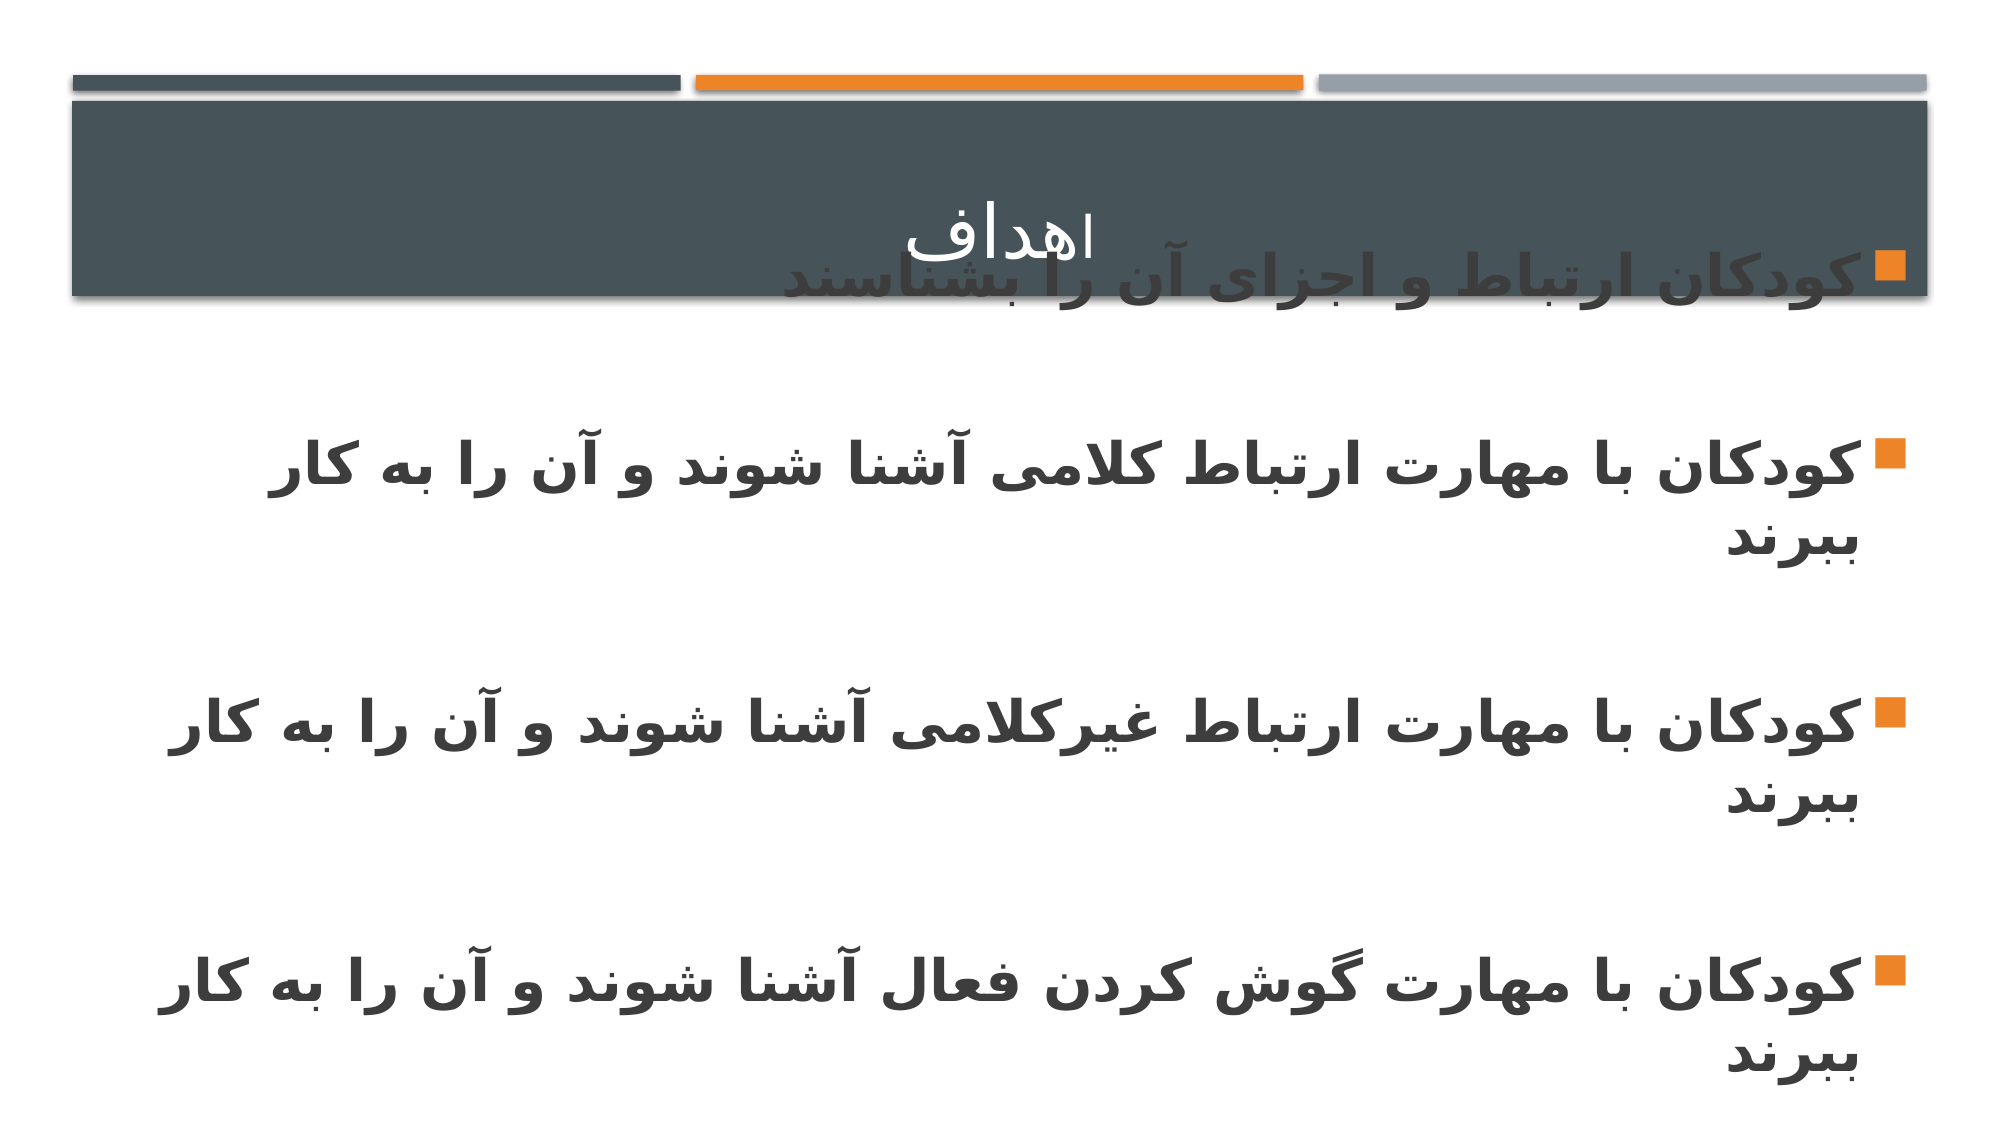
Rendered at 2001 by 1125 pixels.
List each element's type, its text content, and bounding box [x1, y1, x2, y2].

title اهداف [95, 115, 1905, 282]
list کودکان ارتباط و اجزای آن را بشناسند کودکان با مهارت ارتباط کلامی آشنا شوند و آن را به کار ببرند کودکان با مهارت ارتباط غیرکلامی آشنا شوند و آن را به کار ببرند کودکان با مهارت گوش کردن فعال آشنا شوند و آن را به کار ببرند [117, 358, 1928, 963]
